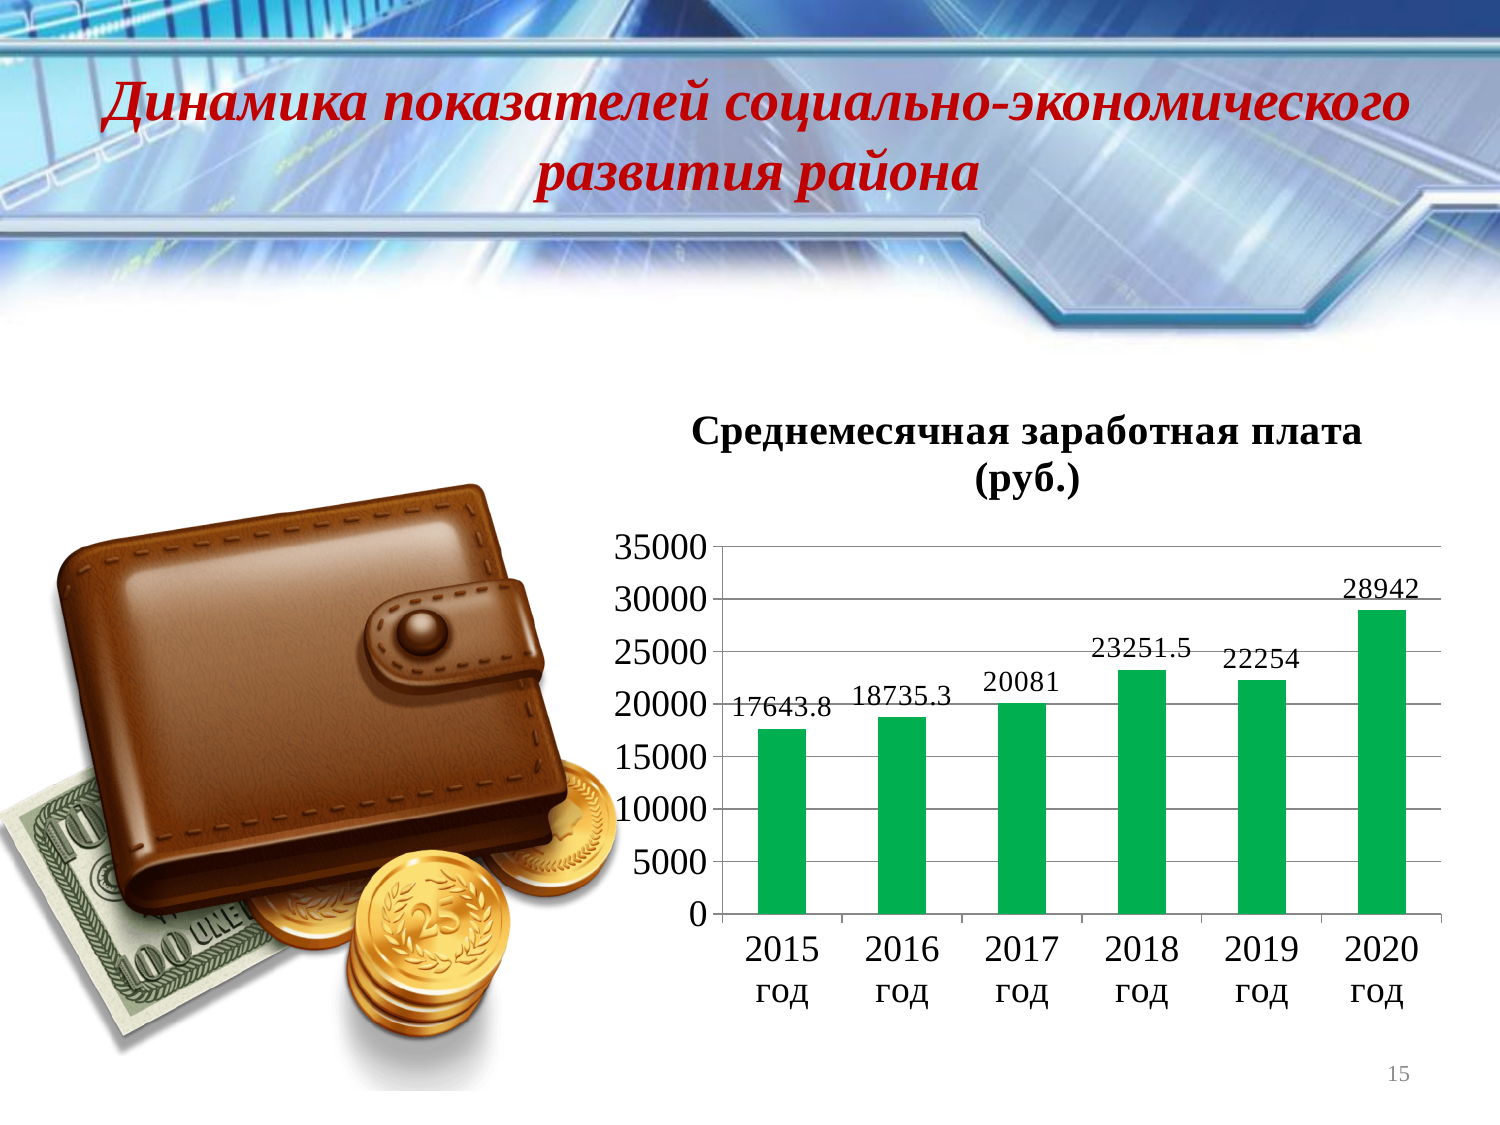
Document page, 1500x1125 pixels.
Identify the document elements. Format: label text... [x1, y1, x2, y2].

slide_number 15 [1074, 1042, 1425, 1103]
picture [0, 479, 633, 1091]
text_box Динамика показателей социально-экономического развития района [29, 54, 1489, 210]
chart [596, 373, 1459, 1024]
